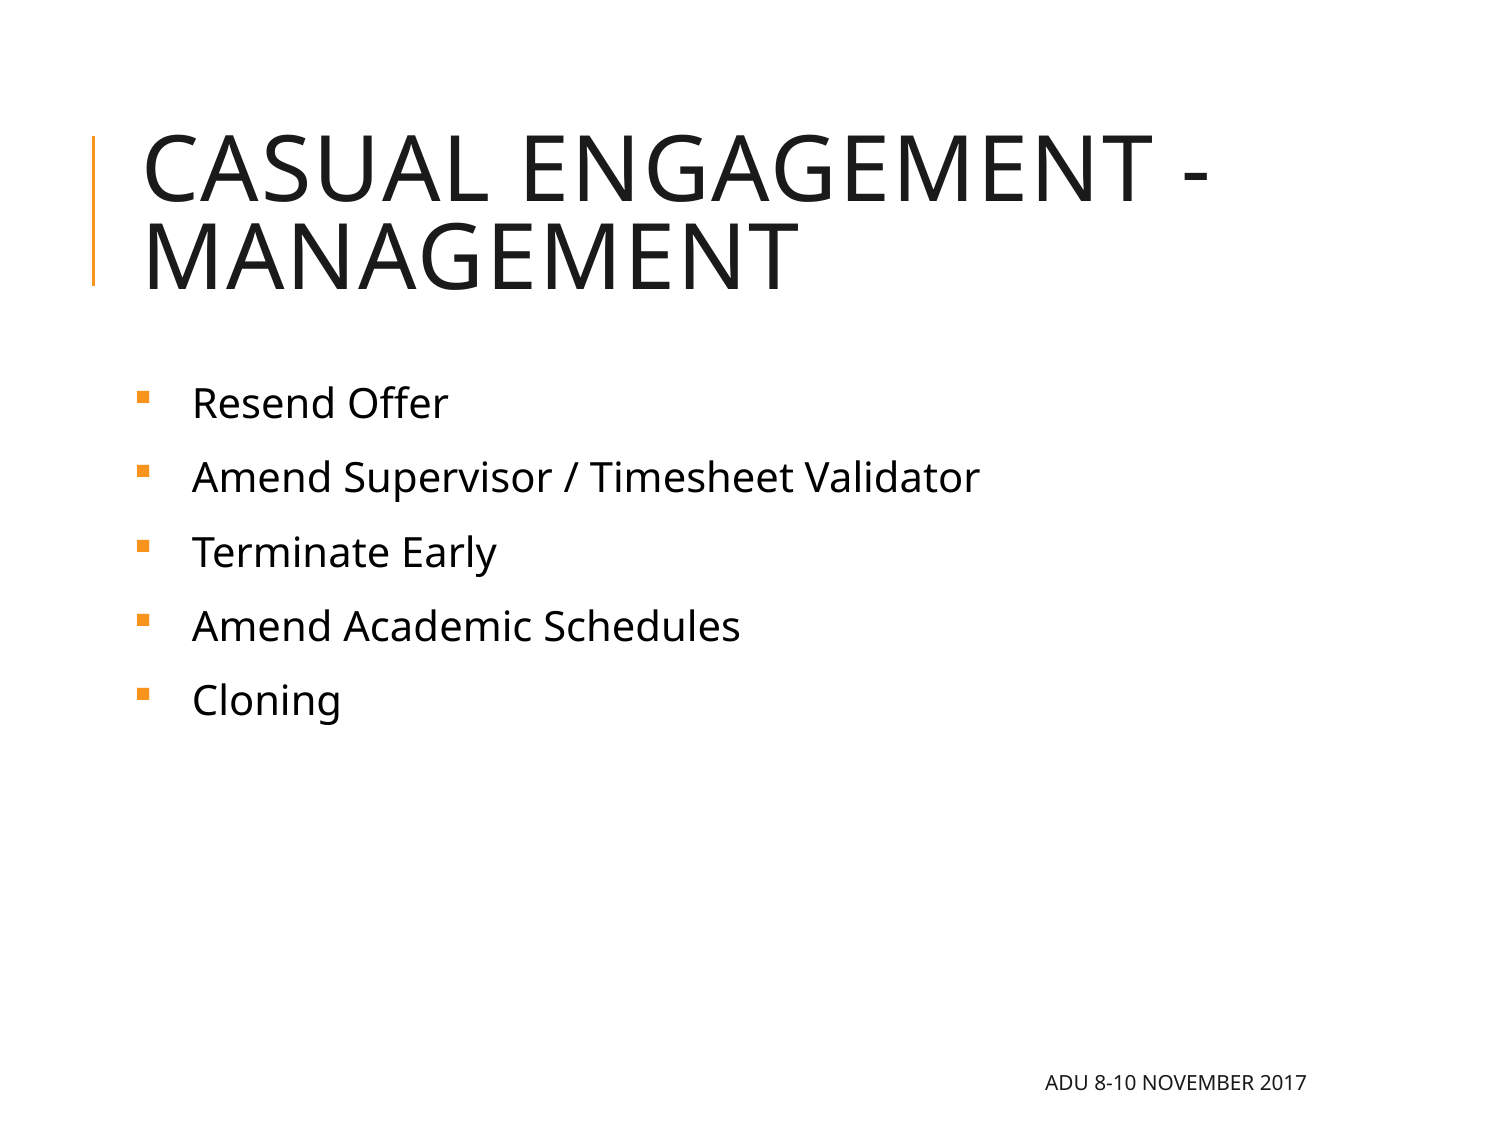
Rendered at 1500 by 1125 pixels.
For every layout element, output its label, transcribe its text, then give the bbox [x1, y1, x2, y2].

title Casual Engagement - management [126, 96, 1322, 342]
footer ADU 8-10 November 2017 [595, 1061, 1322, 1107]
list Resend Offer Amend Supervisor / Timesheet Validator Terminate Early Amend Academic Schedules Cloning [126, 375, 1322, 1035]
